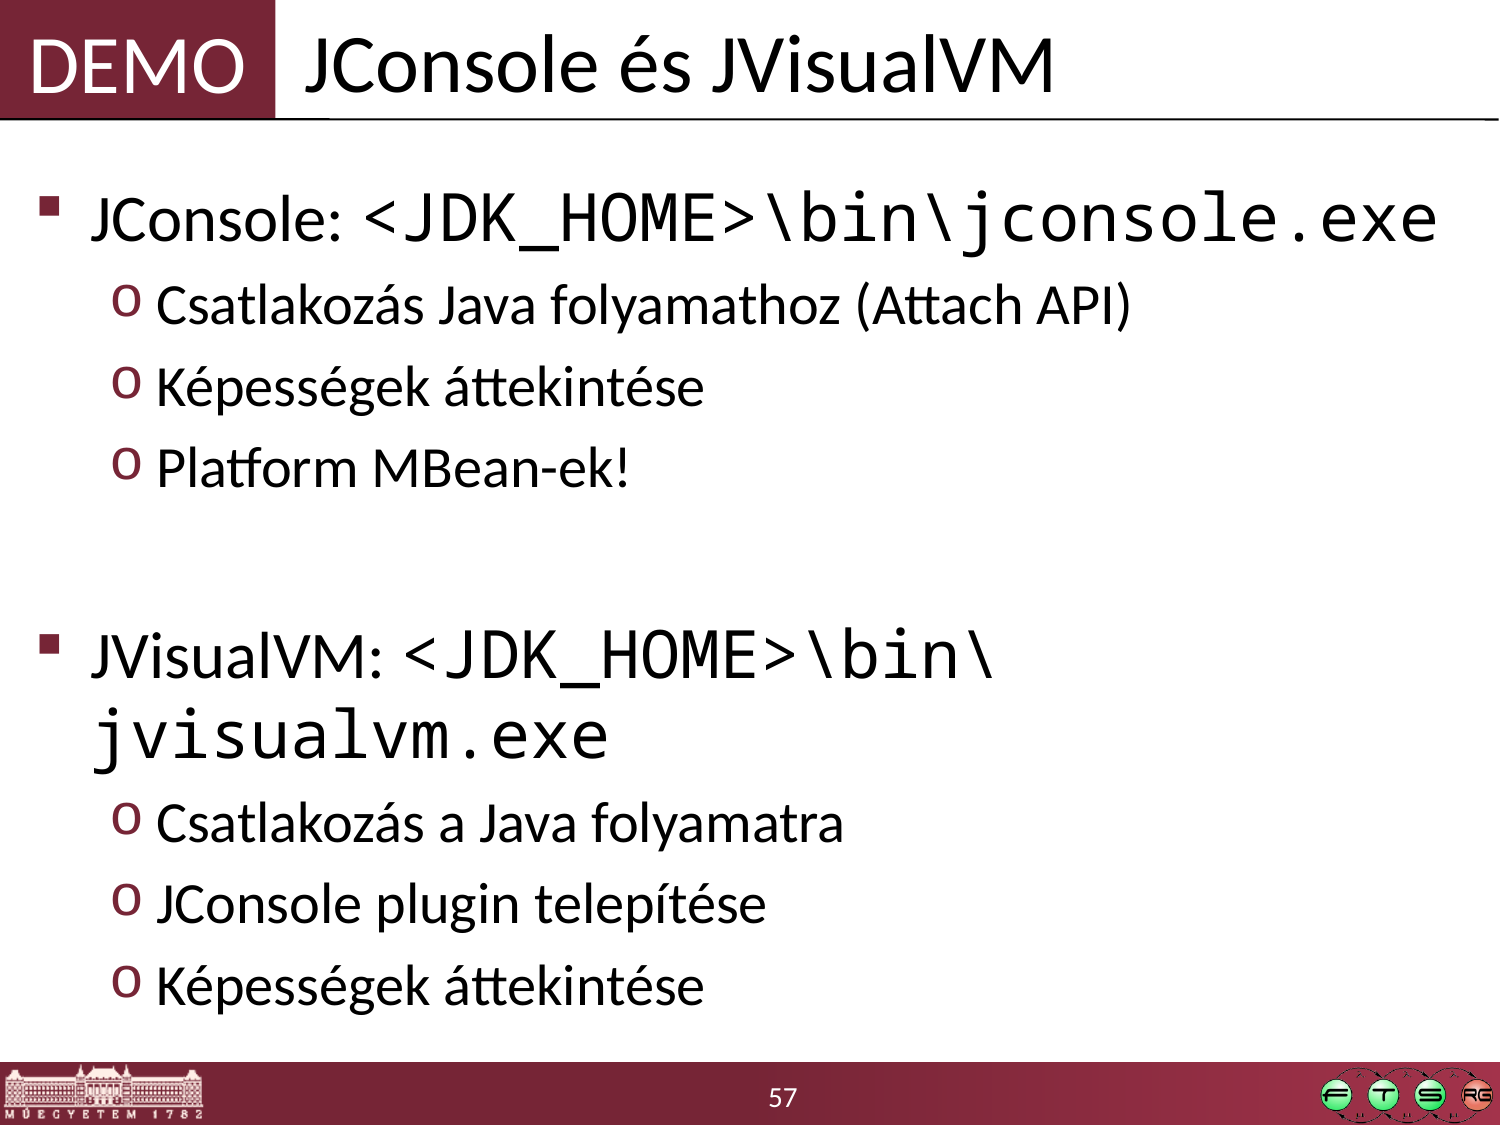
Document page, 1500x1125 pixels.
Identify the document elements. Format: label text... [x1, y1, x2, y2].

list JConsole és JVisualVM [269, 0, 1500, 120]
picture [0, 1063, 209, 1123]
picture [1318, 1065, 1494, 1125]
list JConsole: <JDK_HOME>\bin\jconsole.exe Csatlakozás Java folyamathoz (Attach API) Képességek áttekintése Platform MBean-ek! JVisualVM: <JDK_HOME>\bin\jvisualvm.exe Csatlakozás a Java folyamatra JConsole plugin telepítése Képességek áttekintése [19, 167, 1475, 1048]
